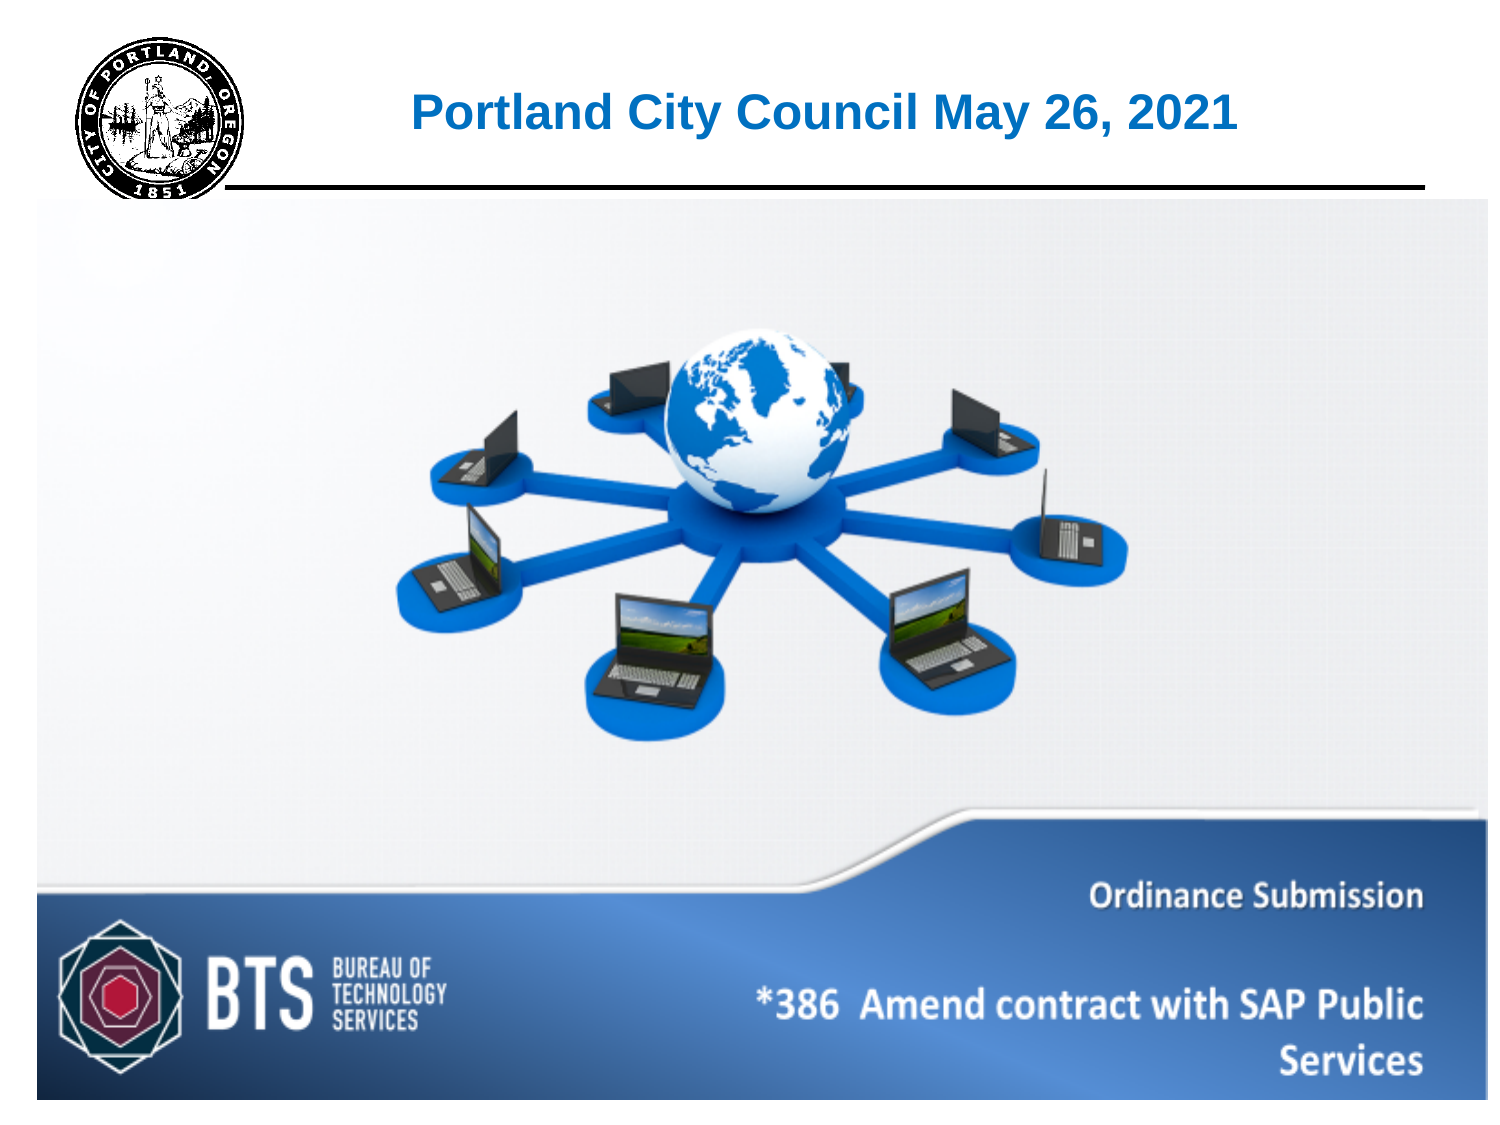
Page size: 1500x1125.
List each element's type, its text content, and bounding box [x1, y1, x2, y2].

picture [37, 37, 1488, 1101]
title Portland City Council May 26, 2021 [224, 44, 1426, 176]
